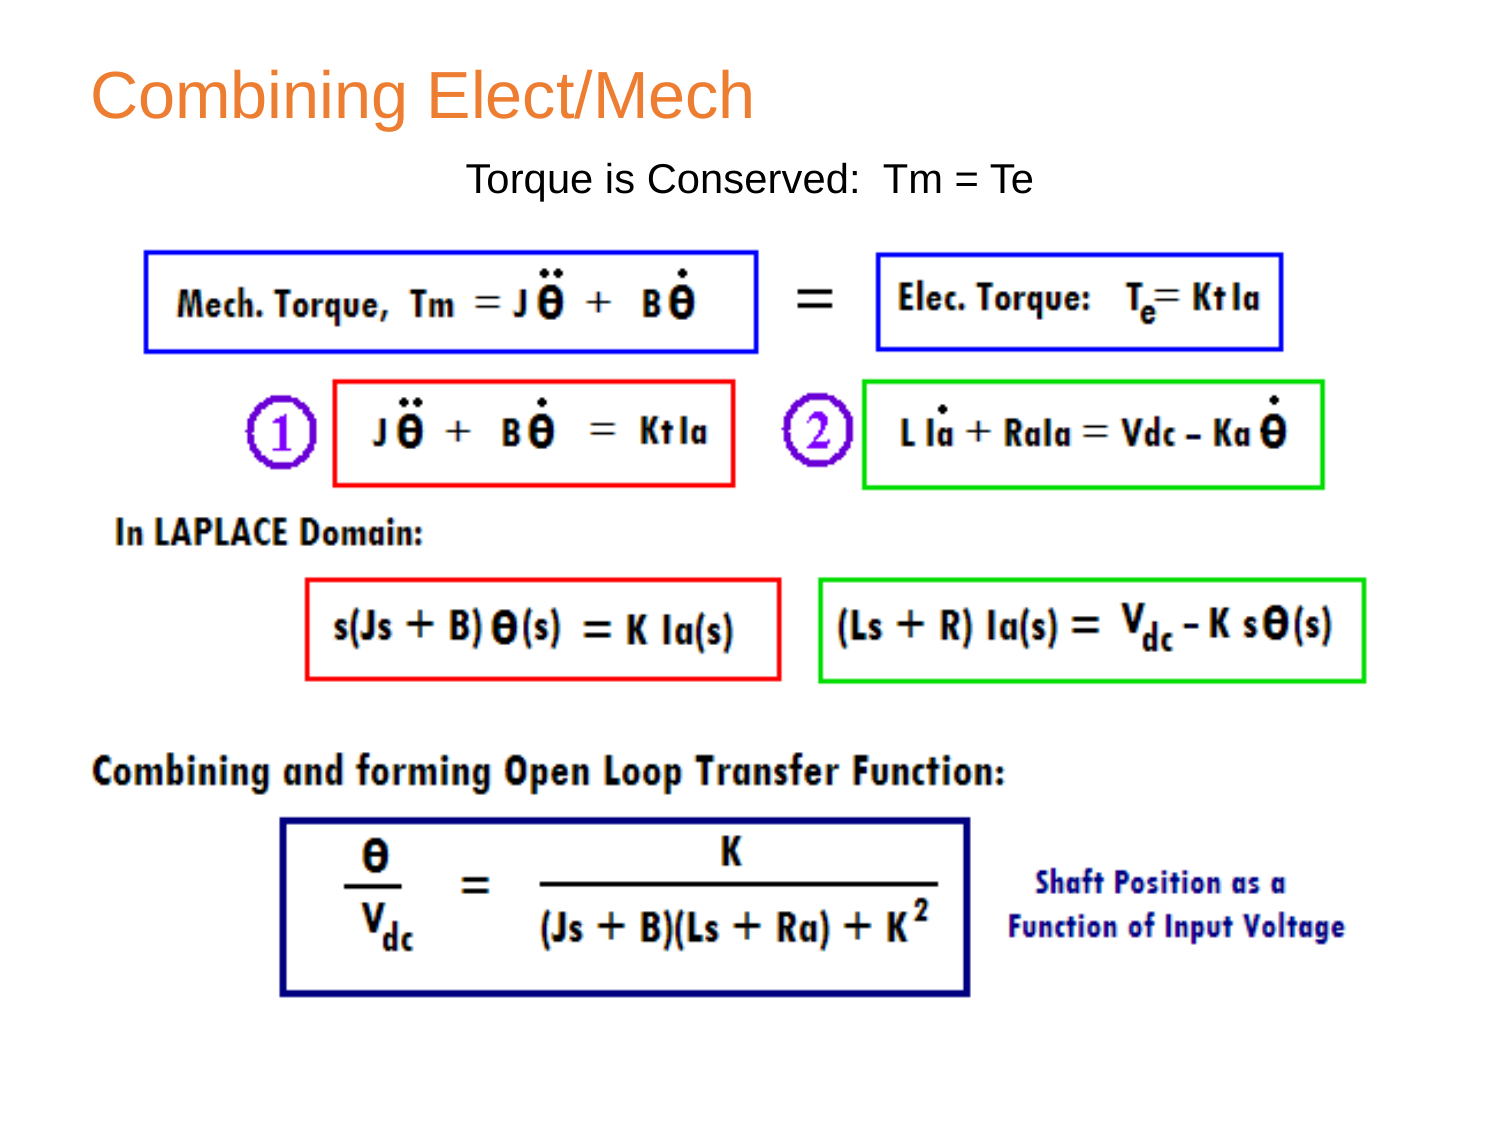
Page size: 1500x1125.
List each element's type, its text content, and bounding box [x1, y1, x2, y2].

list Torque is Conserved: Tm = Te 1 and 2 above are a basis for the state-space description [0, 149, 1500, 1125]
title Combining Elect/Mech [75, 24, 1425, 149]
picture [49, 237, 1413, 1030]
